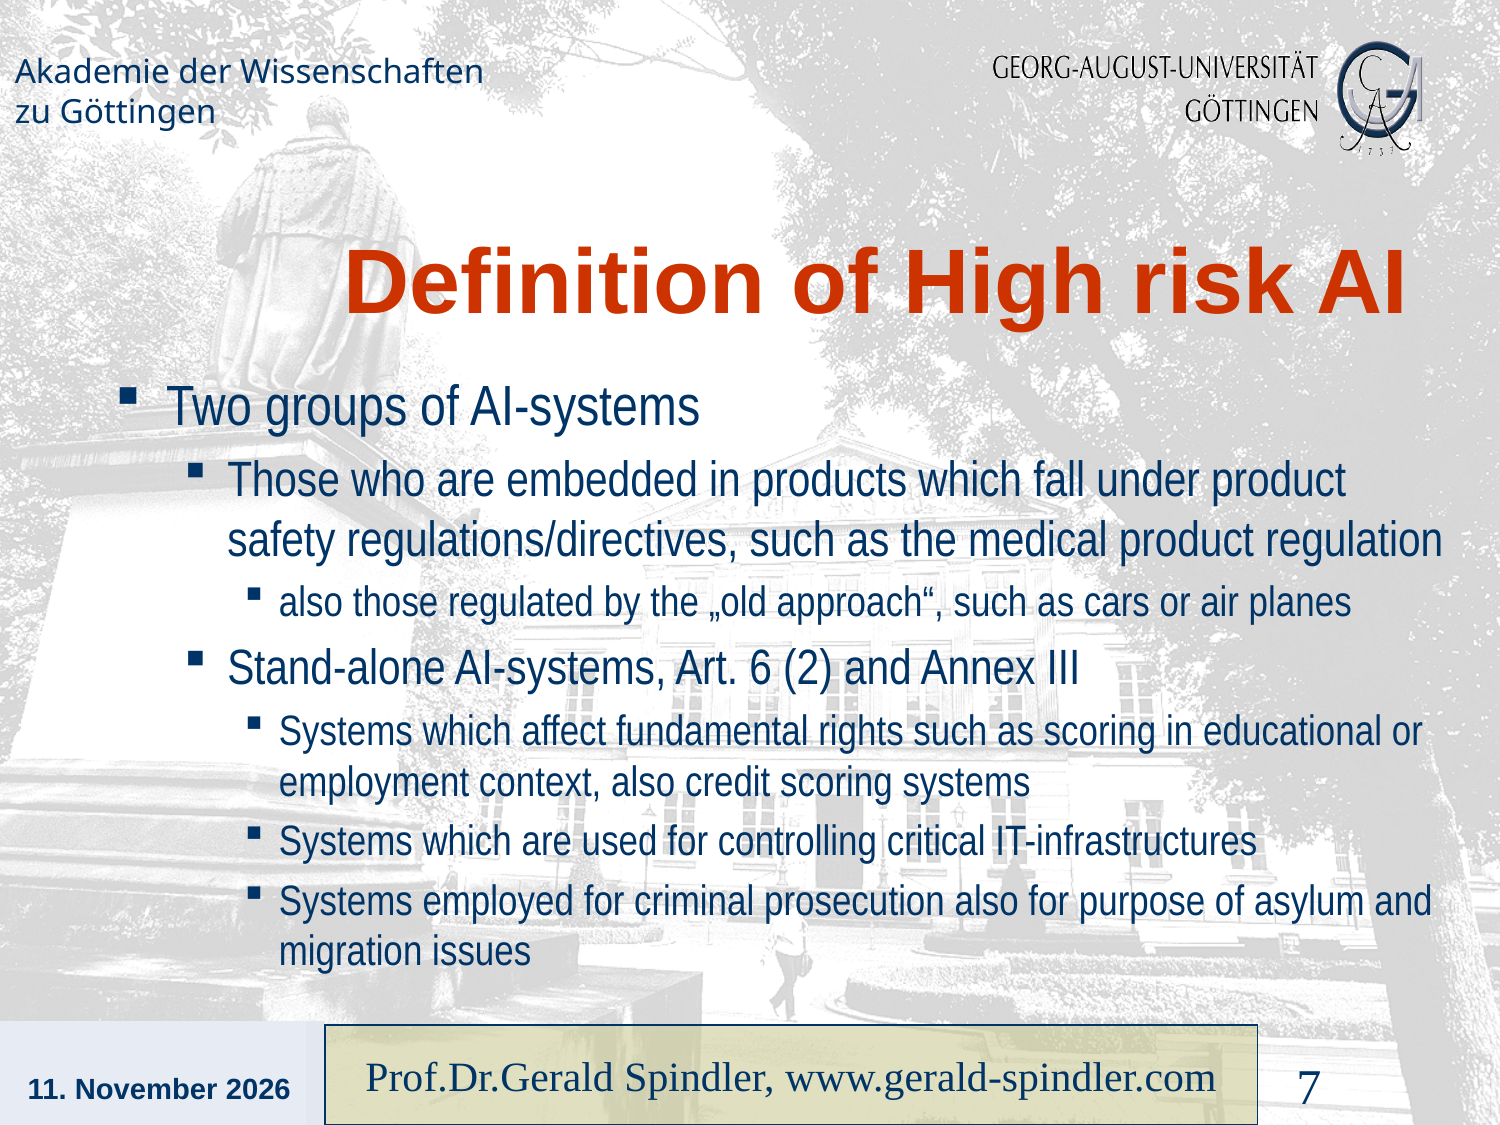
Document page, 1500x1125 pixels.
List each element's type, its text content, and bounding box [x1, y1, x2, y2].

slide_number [12, 1037, 313, 1113]
title Definition of High risk AI [100, 172, 1426, 361]
list Two groups of AI-systems Those who are embedded in products which fall under product safety regulations/directives, such as the medical product regulation also those regulated by the „old approach“, such as cars or air planes Stand-alone AI-systems, Art. 6 (2) and Annex III Systems which affect fundamental rights such as scoring in educational or employment context, also credit scoring systems Systems which are used for controlling critical IT-infrastructures Systems employed for criminal prosecution also for purpose of asylum and migration issues [100, 361, 1471, 1000]
picture [986, 37, 1429, 161]
picture [0, 1021, 325, 1125]
